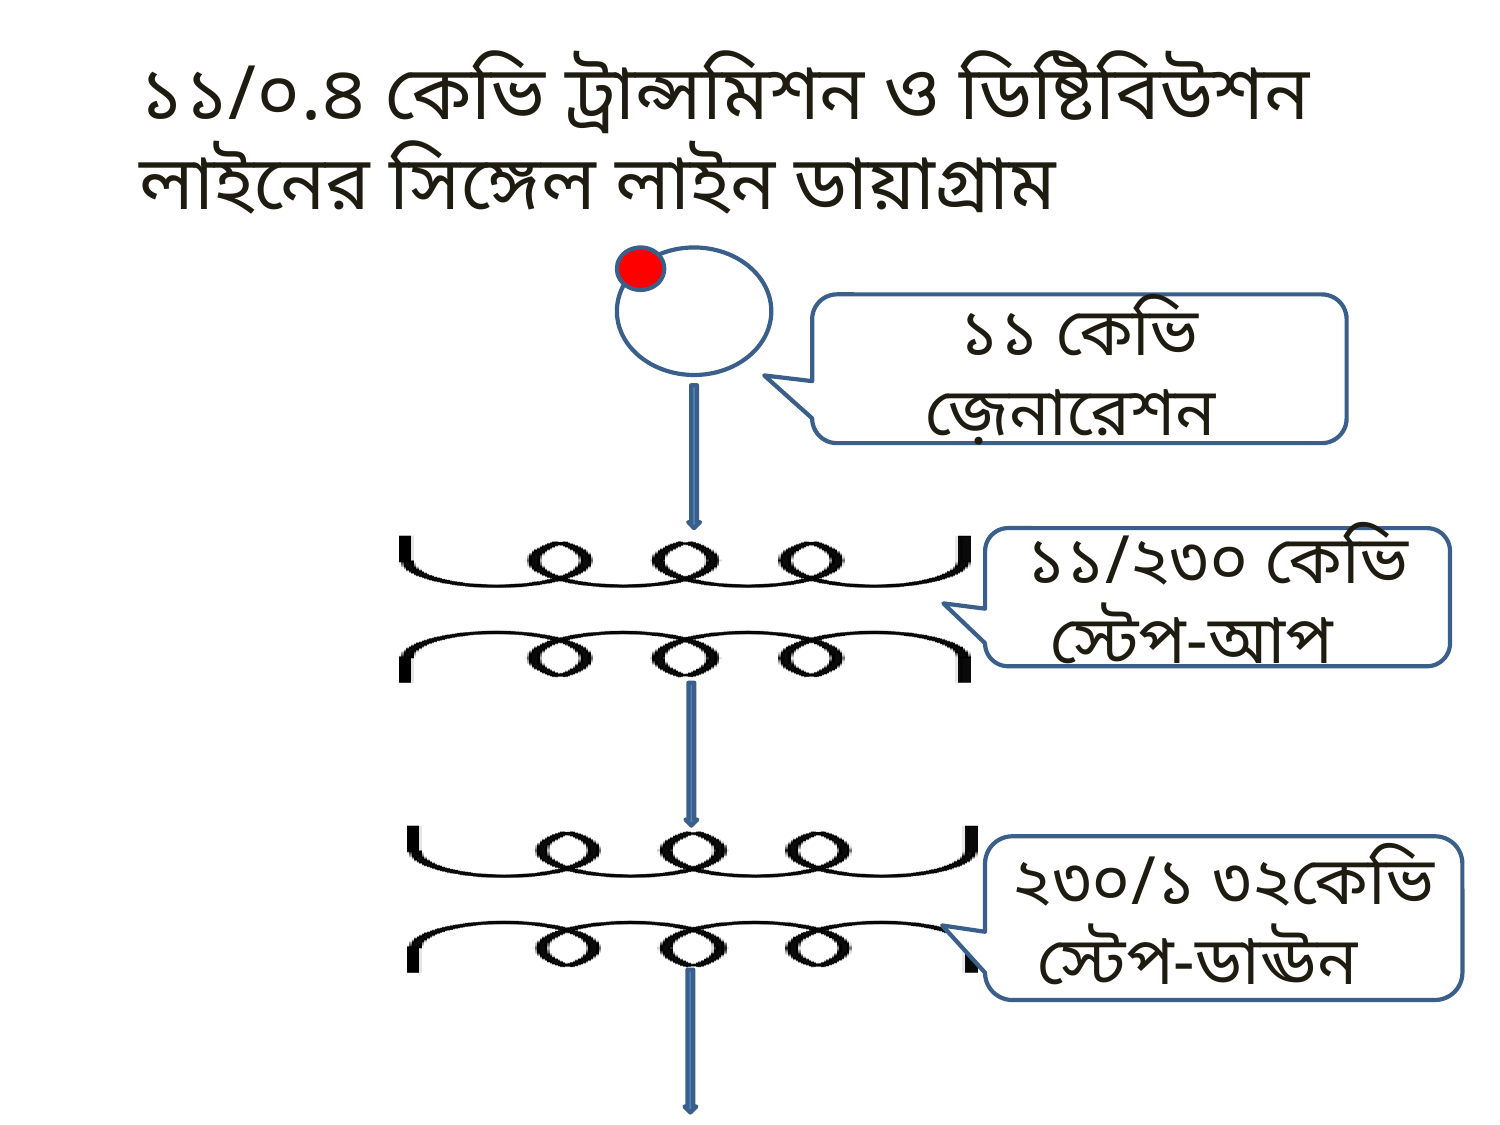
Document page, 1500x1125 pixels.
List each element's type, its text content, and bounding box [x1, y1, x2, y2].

text_box ২৩০/১ ৩২কেভি স্টেপ-ডাঊন [982, 834, 1465, 1003]
text_box ১১/২৩০ কেভি স্টেপ-আপ [975, 525, 1453, 669]
text_box [614, 245, 667, 293]
text_box [682, 982, 699, 1115]
text_box ১১/০.৪ কেভি ট্রান্সমিশন ও ডিষ্টিবিউশন লাইনের সিঙ্গেল লাইন ডায়াগ্রাম [125, 37, 1425, 233]
picture [407, 824, 978, 974]
picture [399, 534, 971, 684]
text_box [686, 383, 702, 531]
text_box [614, 245, 774, 378]
text_box [683, 692, 700, 822]
text_box ১১ কেভি জ়েনারেশন [762, 292, 1349, 446]
